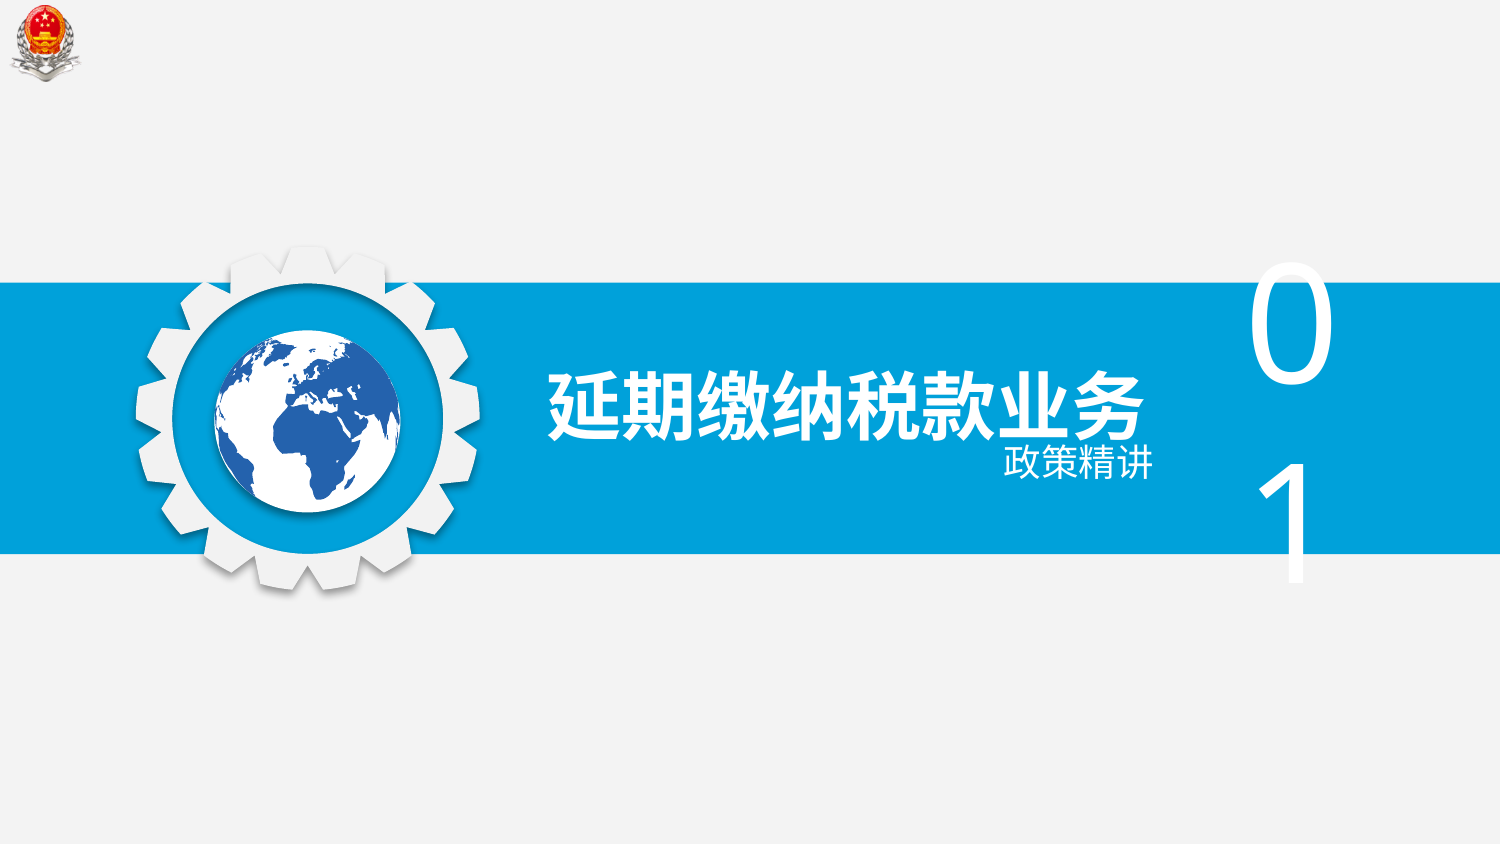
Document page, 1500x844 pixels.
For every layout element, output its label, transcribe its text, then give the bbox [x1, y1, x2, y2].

text_box [483, 282, 1500, 555]
text_box 延期缴纳税款业务 [527, 353, 1165, 455]
text_box 01 [1187, 328, 1397, 506]
text_box 政策精讲 [660, 433, 1165, 490]
picture [9, 5, 82, 82]
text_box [135, 246, 480, 590]
text_box [0, 282, 130, 555]
